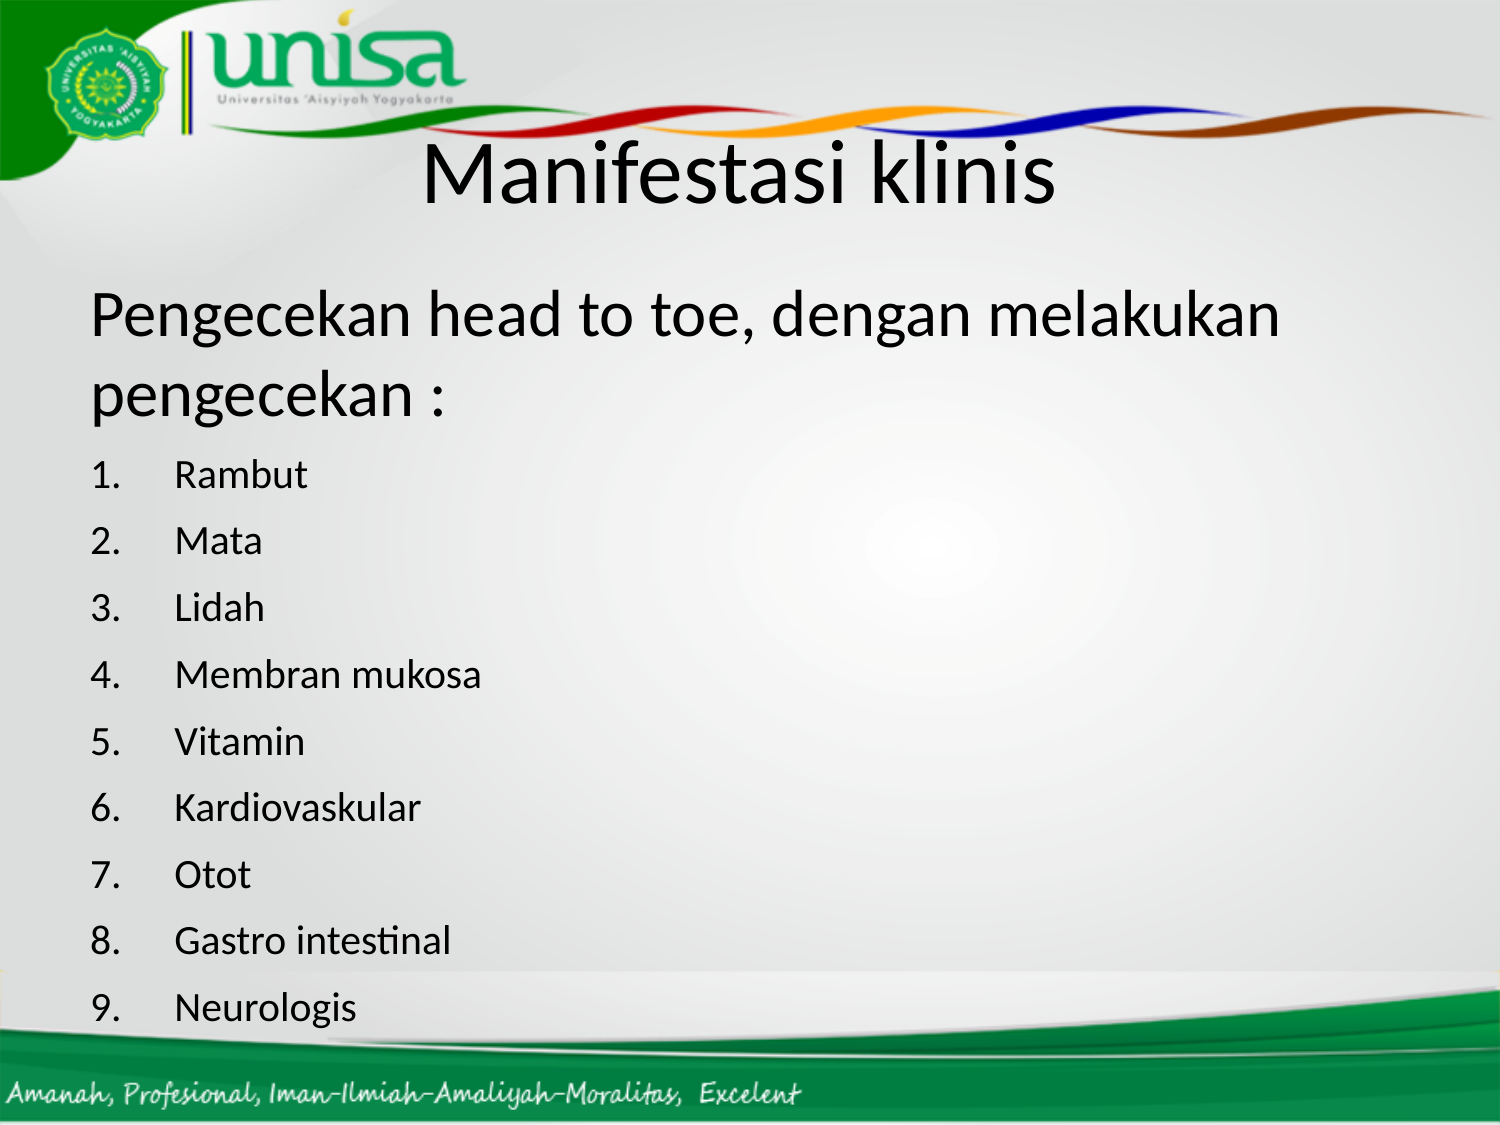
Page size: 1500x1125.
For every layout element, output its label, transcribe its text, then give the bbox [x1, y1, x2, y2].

list Pengecekan head to toe, dengan melakukan pengecekan : Rambut Mata Lidah Membran mukosa Vitamin Kardiovaskular Otot Gastro intestinal Neurologis [75, 262, 1425, 1005]
picture [0, 0, 1500, 1125]
title Manifestasi klinis [75, 101, 1425, 233]
